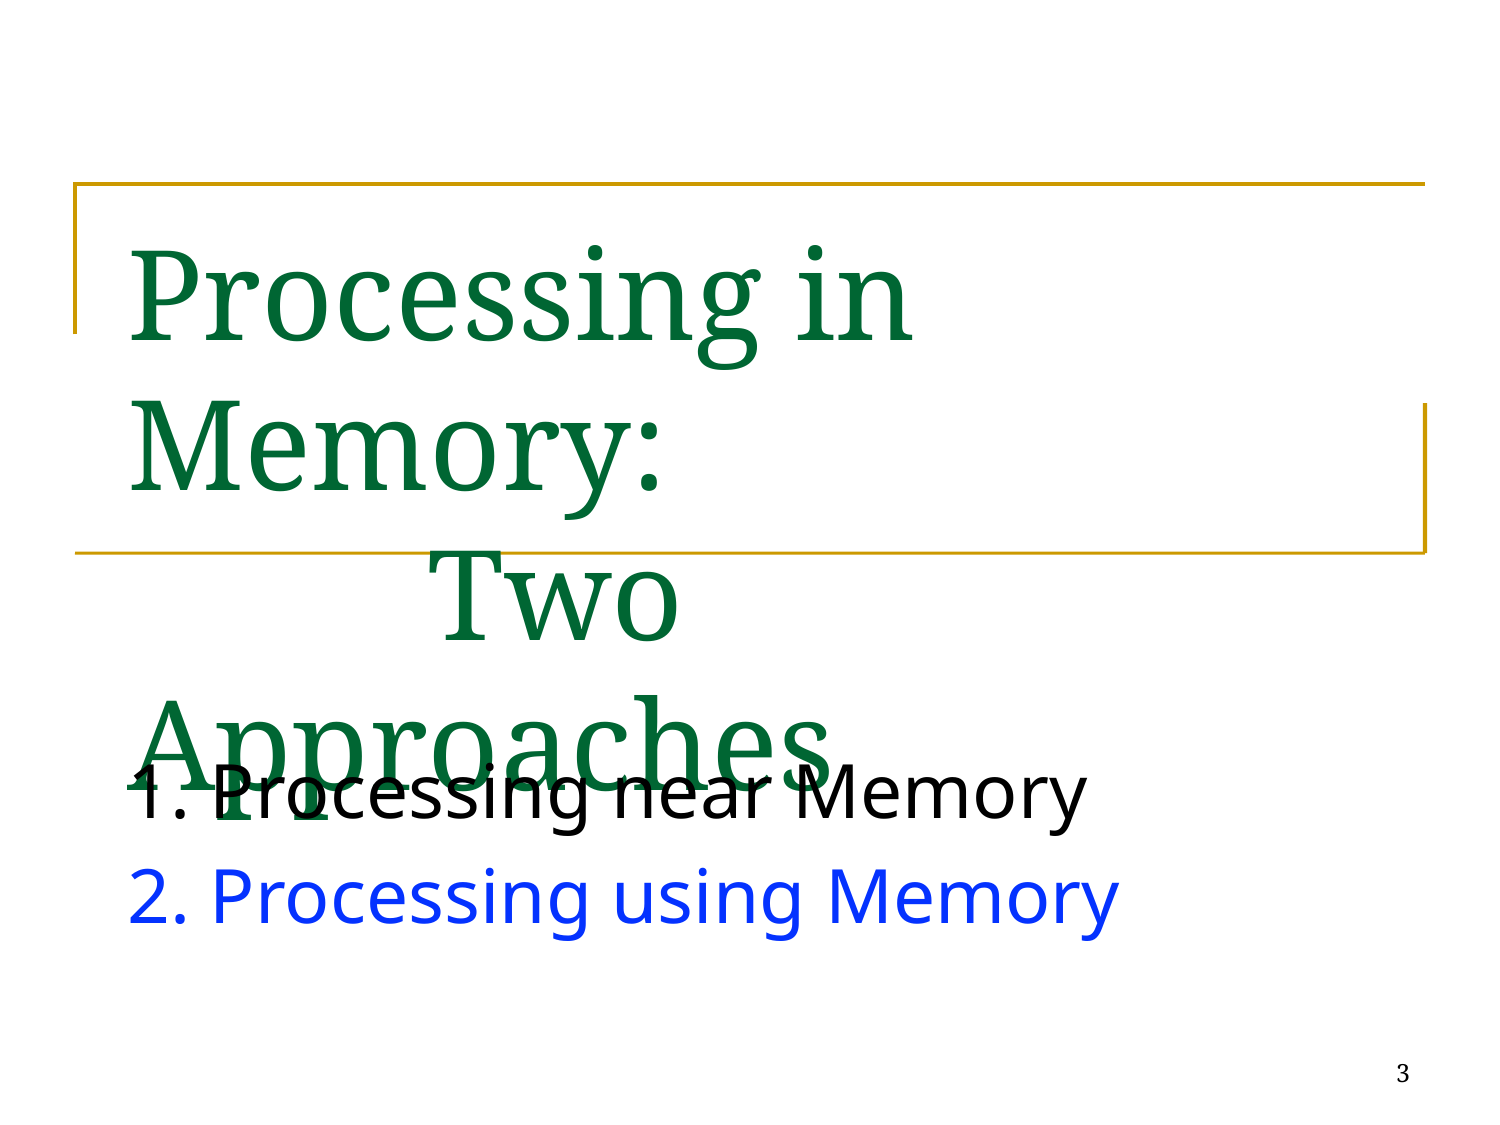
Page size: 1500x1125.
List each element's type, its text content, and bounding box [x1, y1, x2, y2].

subtitle 1. Processing near Memory 2. Processing using Memory [112, 735, 1401, 1024]
title Processing in Memory: Two Approaches [112, 207, 1413, 496]
slide_number 3 [1074, 1023, 1426, 1100]
